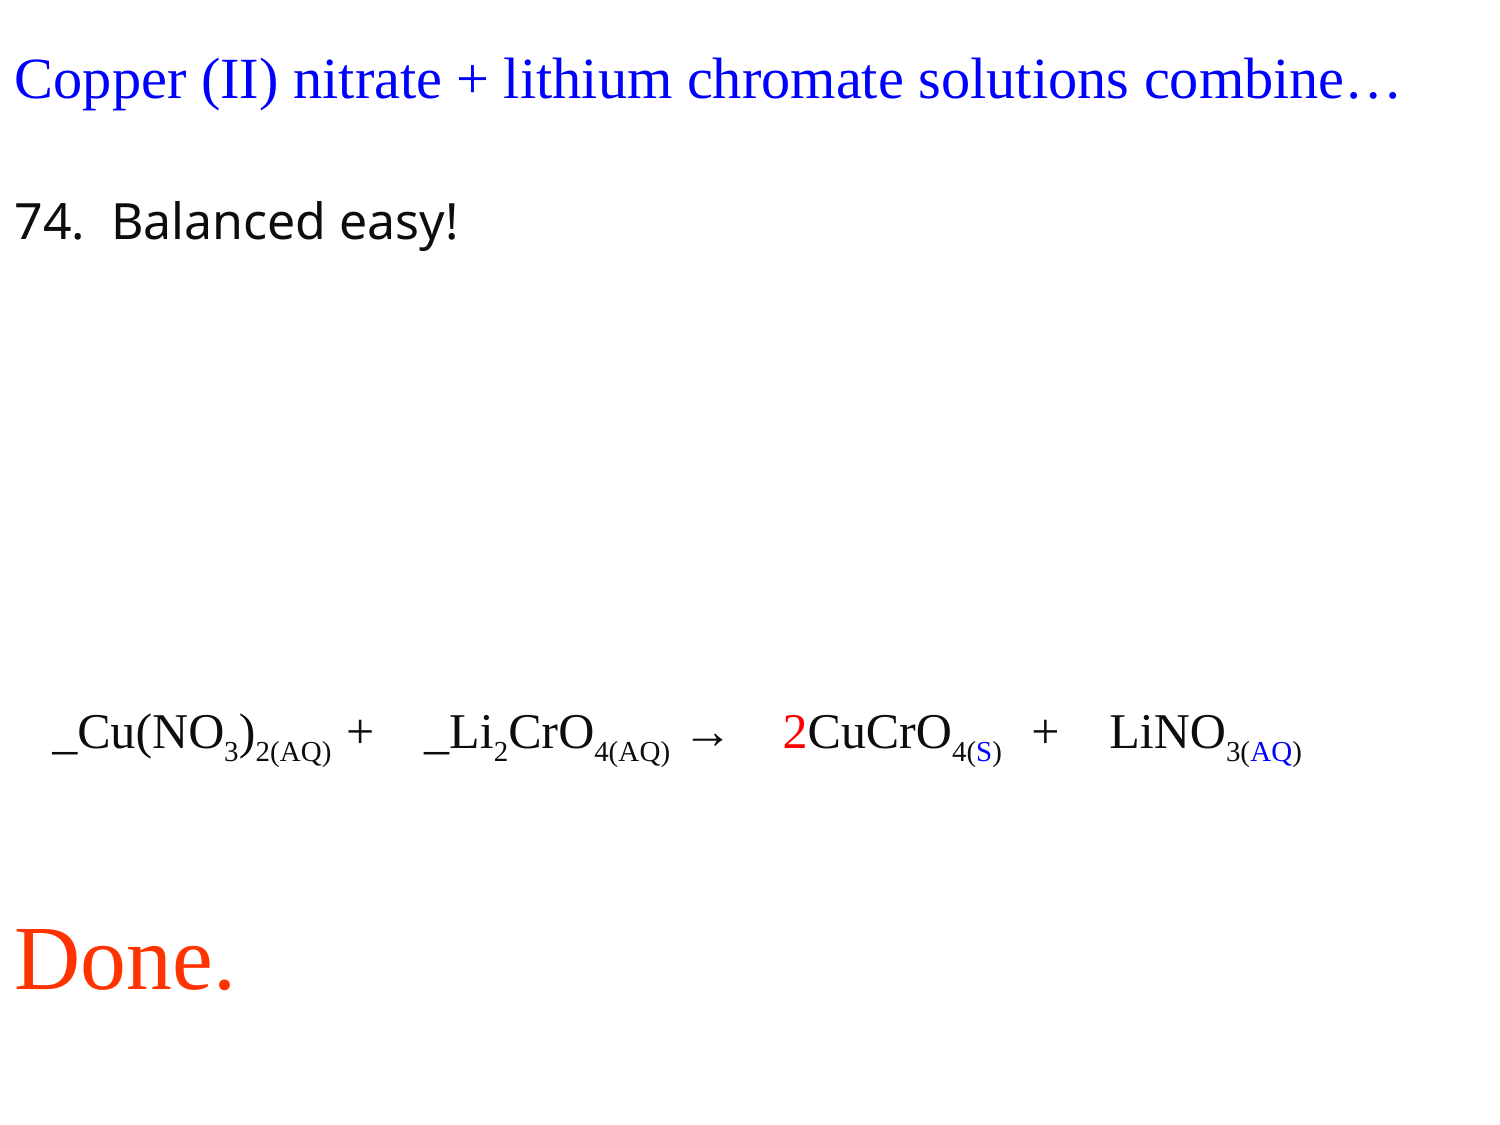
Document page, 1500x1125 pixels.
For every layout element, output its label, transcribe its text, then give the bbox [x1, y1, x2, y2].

text_box Copper (II) nitrate + lithium chromate solutions combine… 74. Balanced easy! [0, 32, 1488, 258]
text_box _Cu(NO3)2(AQ) + _Li2CrO4(AQ) → 2CuCrO4(S) + LiNO3(AQ) Done. [0, 436, 1500, 1016]
